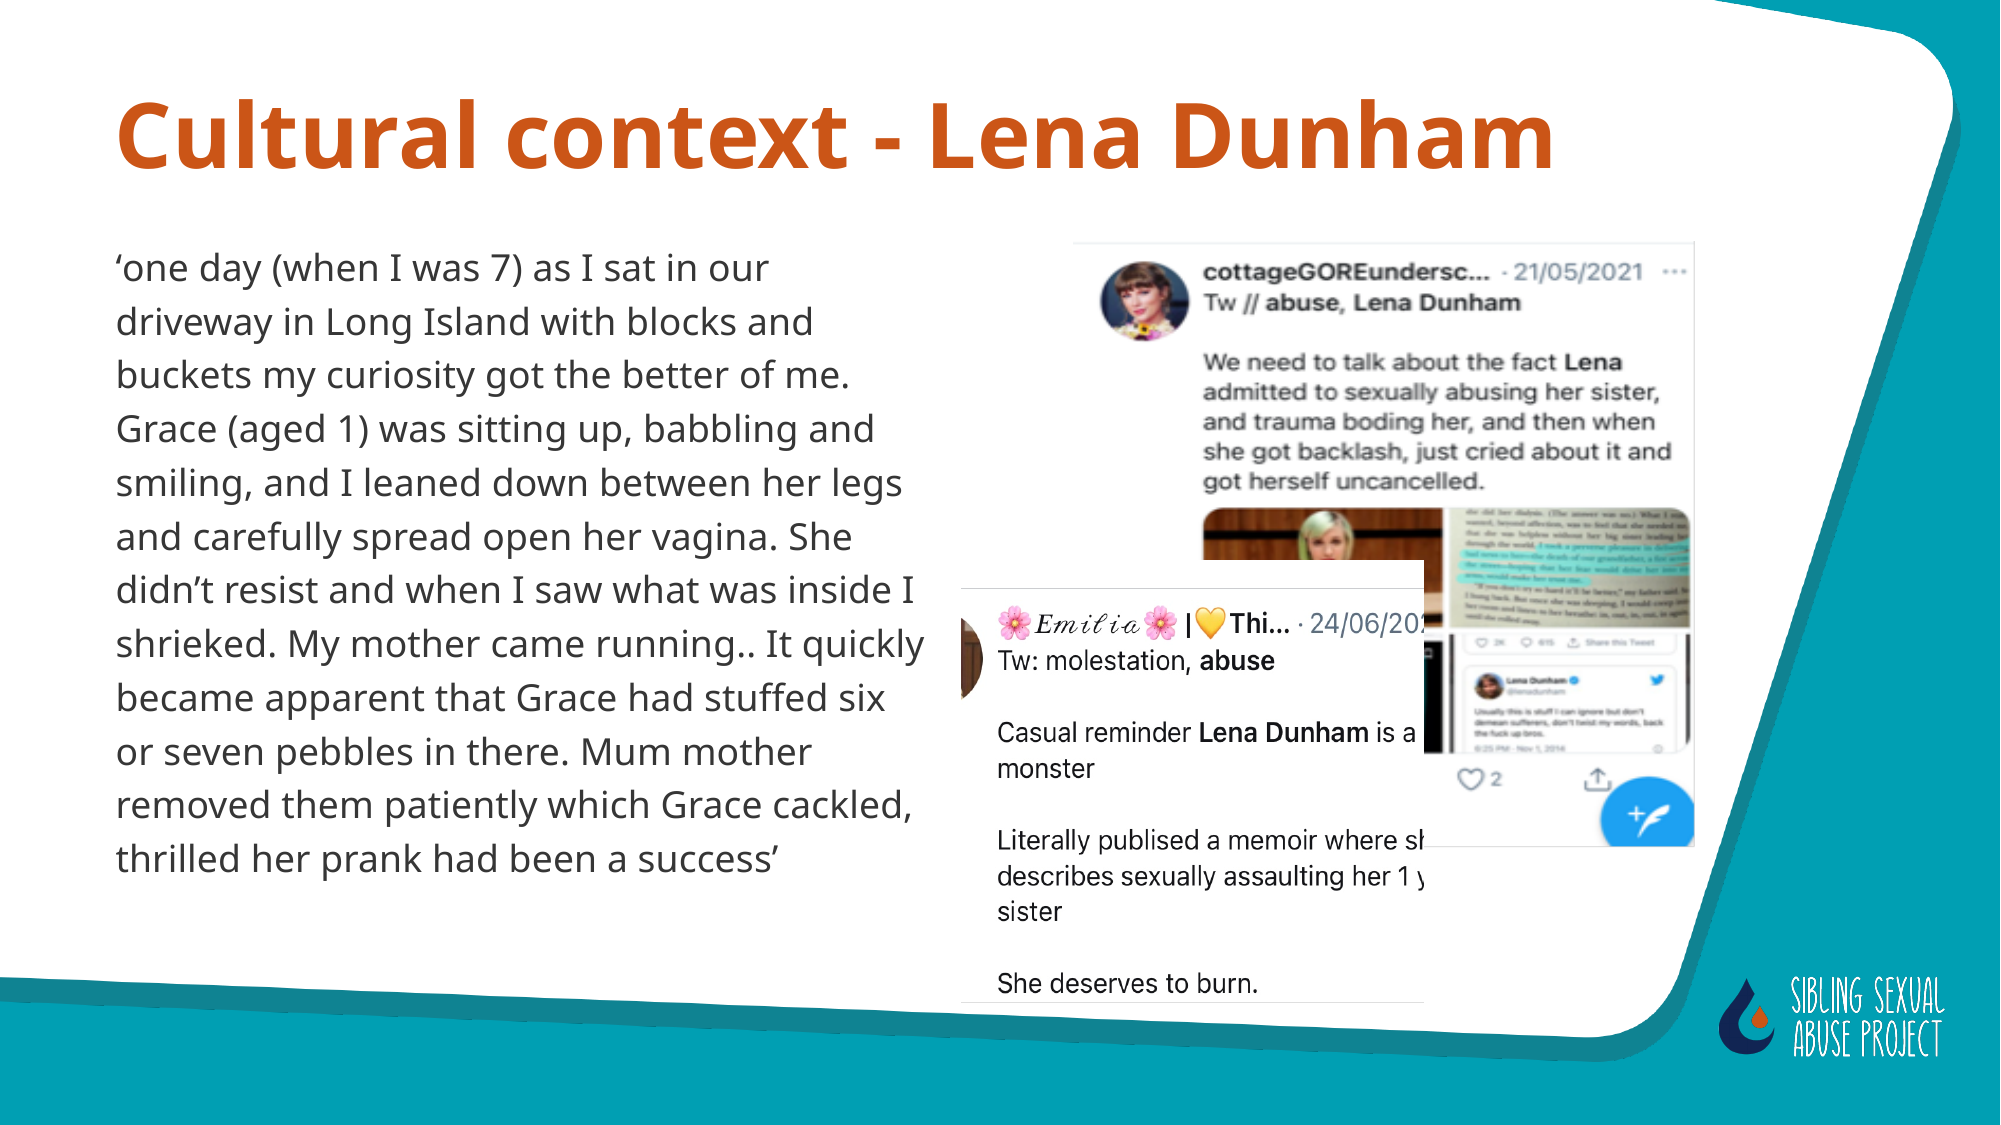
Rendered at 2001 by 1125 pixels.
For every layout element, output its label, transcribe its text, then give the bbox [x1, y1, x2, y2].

picture [0, 0, 2001, 1077]
title Cultural context - Lena Dunham [99, 82, 1900, 196]
subtitle ‘one day (when I was 7) as I sat in our driveway in Long Island with blocks and buckets my curiosity got the better of me. Grace (aged 1) was sitting up, babbling and smiling, and I leaned down between her legs and carefully spread open her vagina. She didn’t resist and when I saw what was inside I shrieked. My mother came running.. It quickly became apparent that Grace had stuffed six or seven pebbles in there. Mum mother removed them patiently which Grace cackled, thrilled her prank had been a success’ [100, 227, 944, 948]
